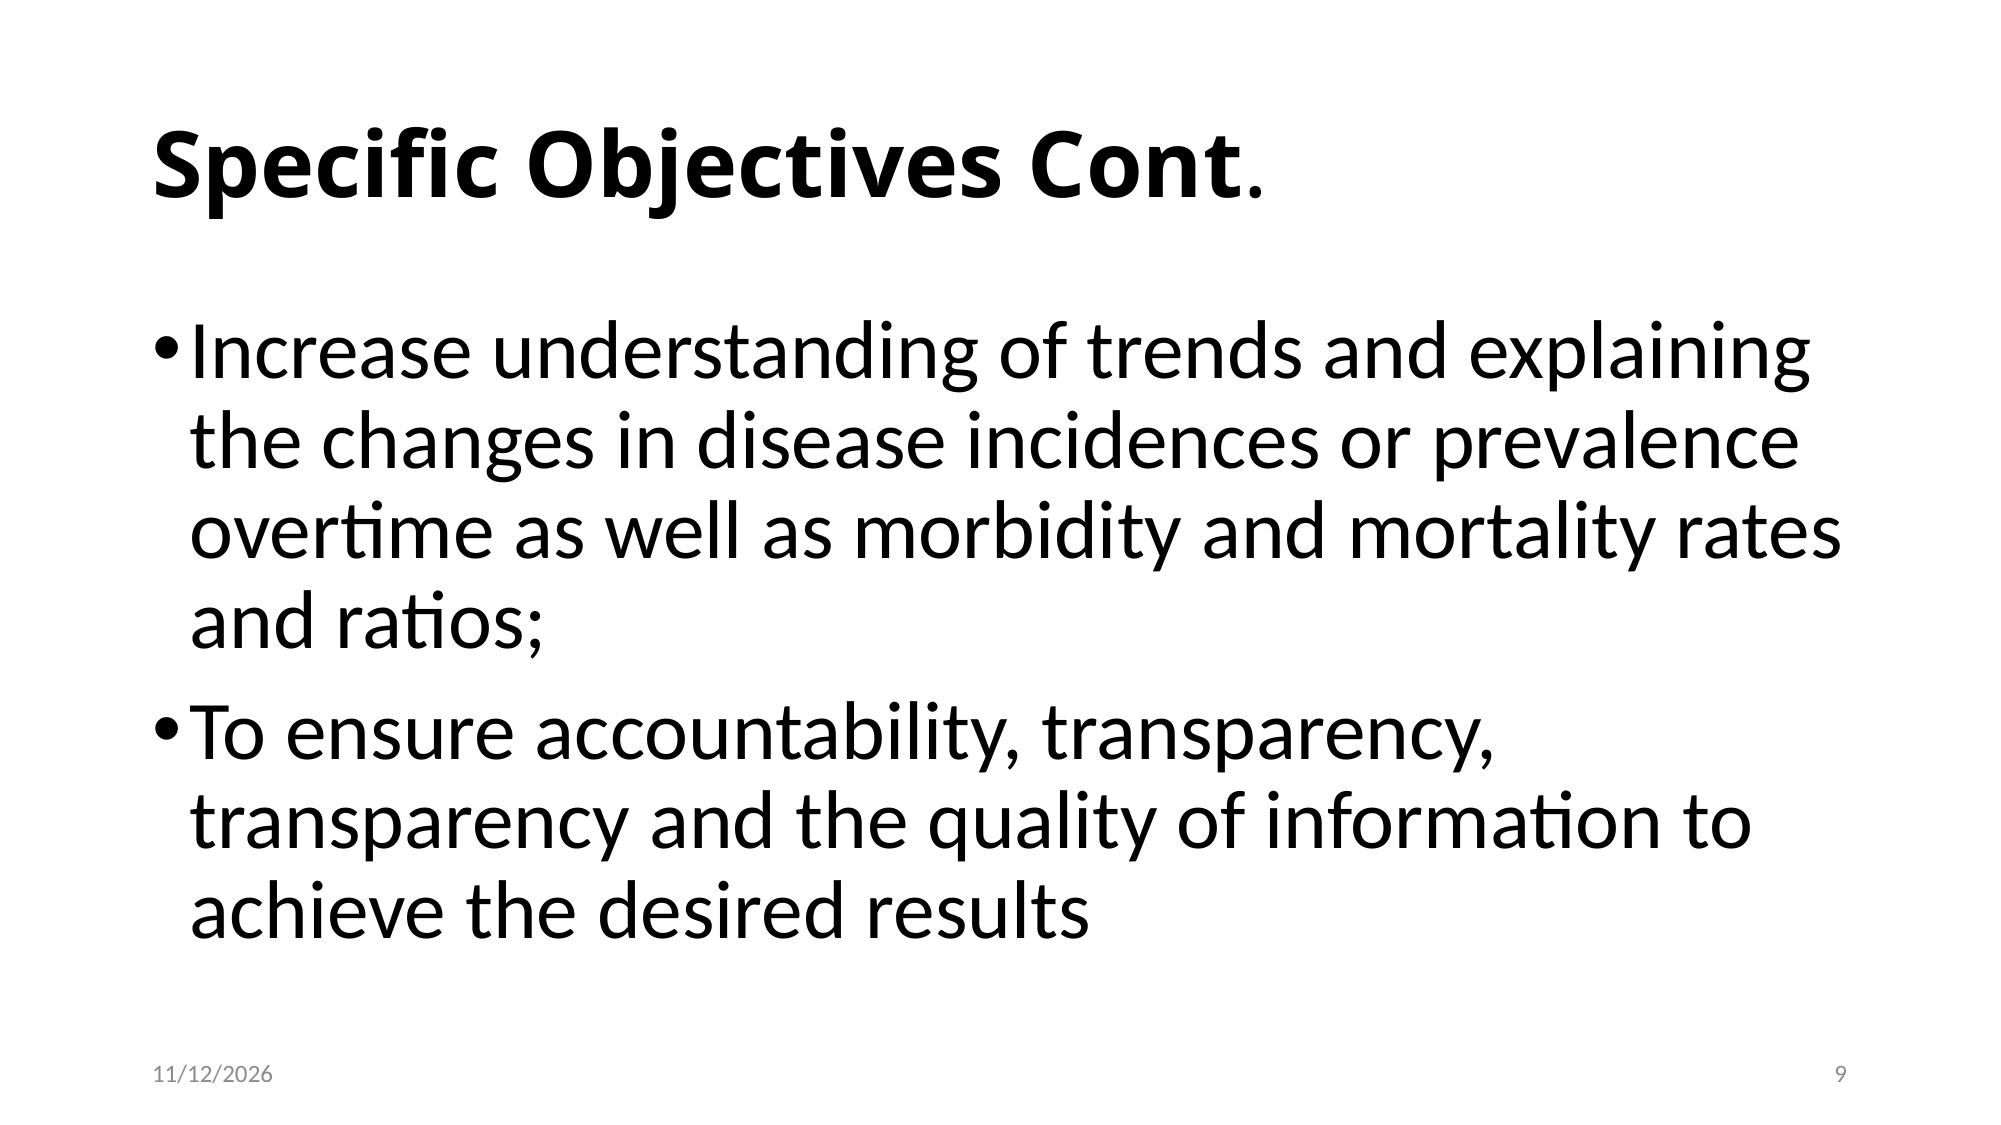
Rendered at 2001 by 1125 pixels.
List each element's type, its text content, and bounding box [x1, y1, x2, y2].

text_box Specific Objectives Cont. [137, 59, 1862, 277]
text_box 02/08/2023 [137, 1042, 587, 1103]
text_box Increase understanding of trends and explaining the changes in disease incidences or prevalence overtime as well as morbidity and mortality rates and ratios; To ensure accountability, transparency, transparency and the quality of information to achieve the desired results [137, 299, 1862, 1013]
text_box 9 [1412, 1042, 1862, 1103]
